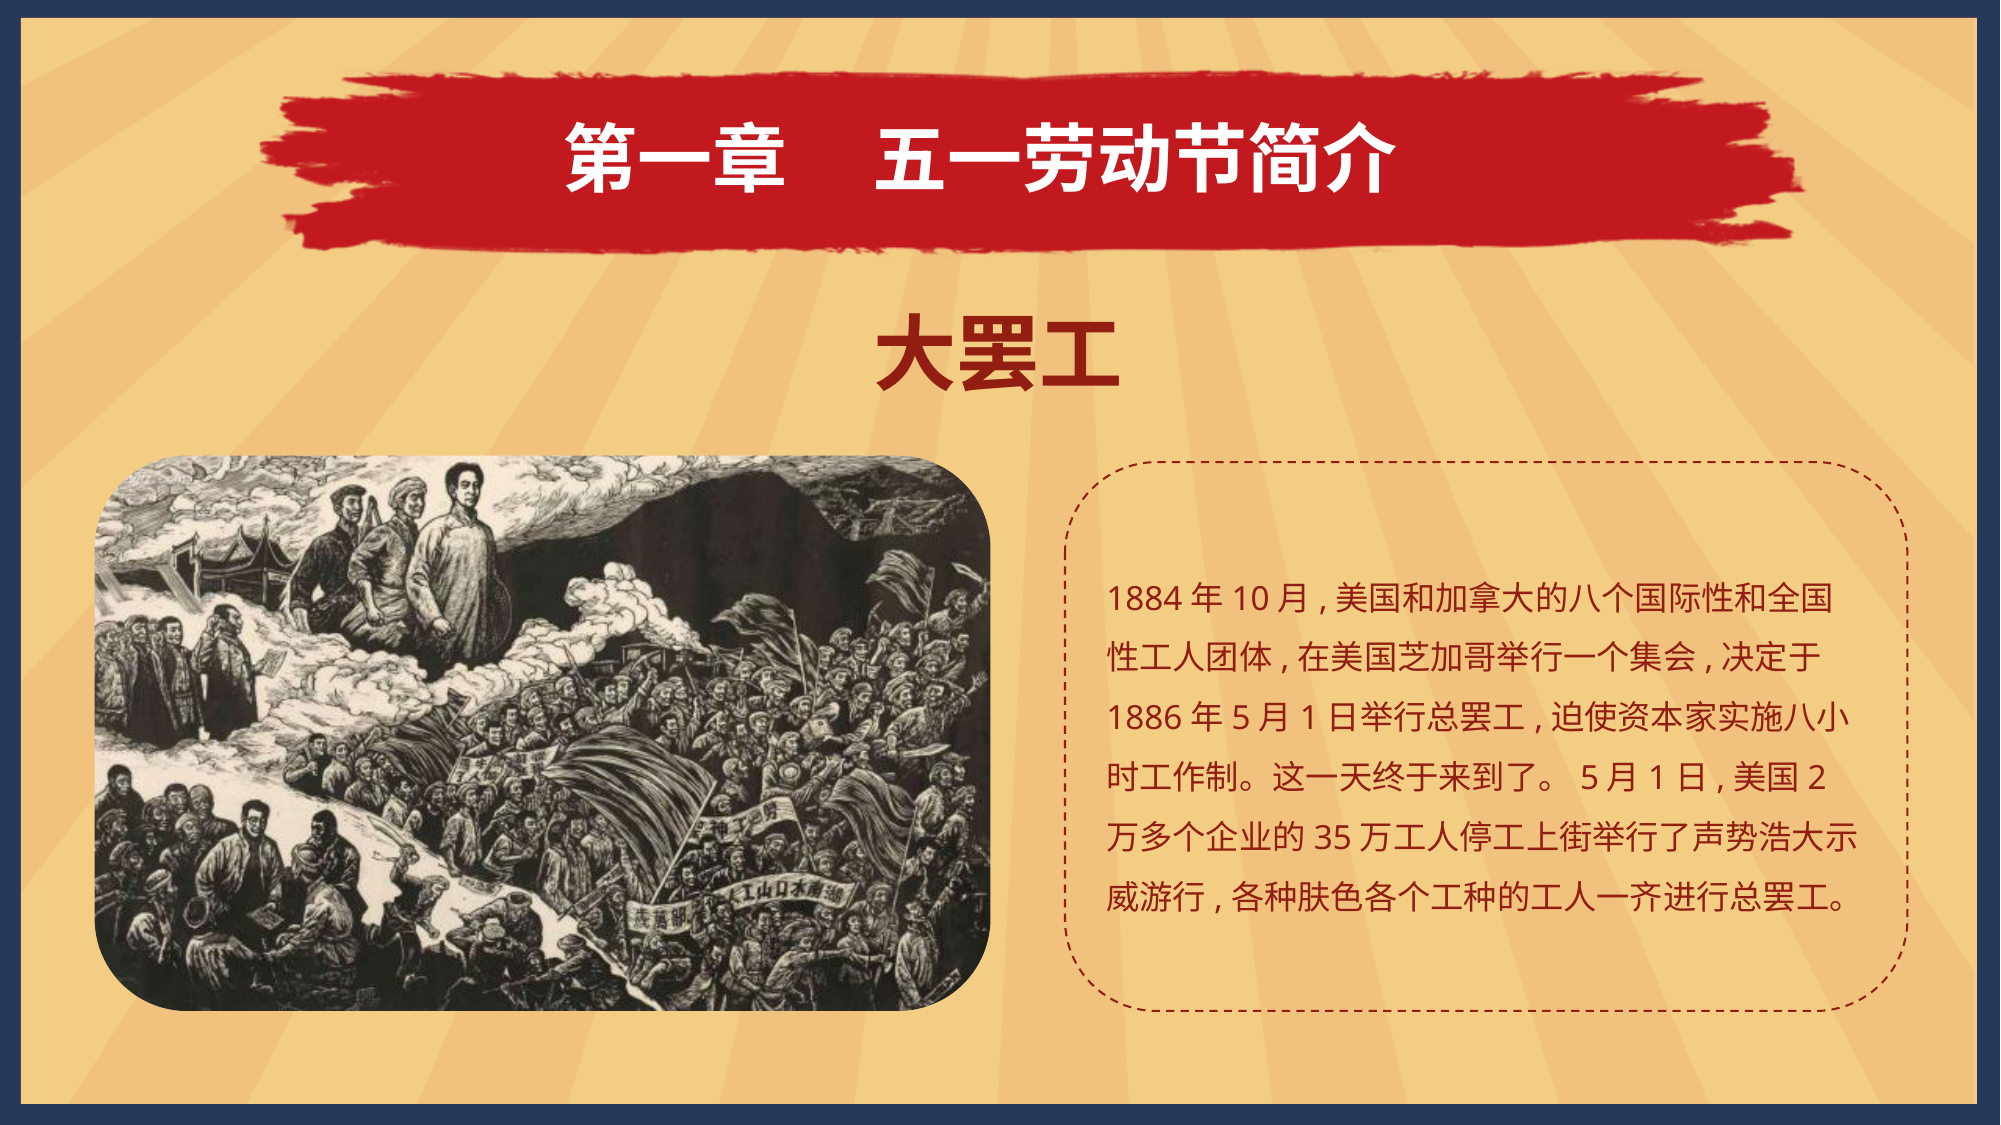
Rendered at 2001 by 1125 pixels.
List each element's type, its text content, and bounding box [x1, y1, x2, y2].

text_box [258, 0, 1814, 312]
text_box 1884年10月,美国和加拿大的八个国际性和全国性工人团体,在美国芝加哥举行一个集会,决定于1886年5月1日举行总罢工,迫使资本家实施八小时工作制。这一天终于来到了。5月1日,美国2万多个企业的35万工人停工上街举行了声势浩大示威游行,各种肤色各个工种的工人一齐进行总罢工。 [1063, 461, 1909, 1012]
text_box 大罢工 [615, 312, 1381, 404]
picture [94, 455, 991, 1011]
